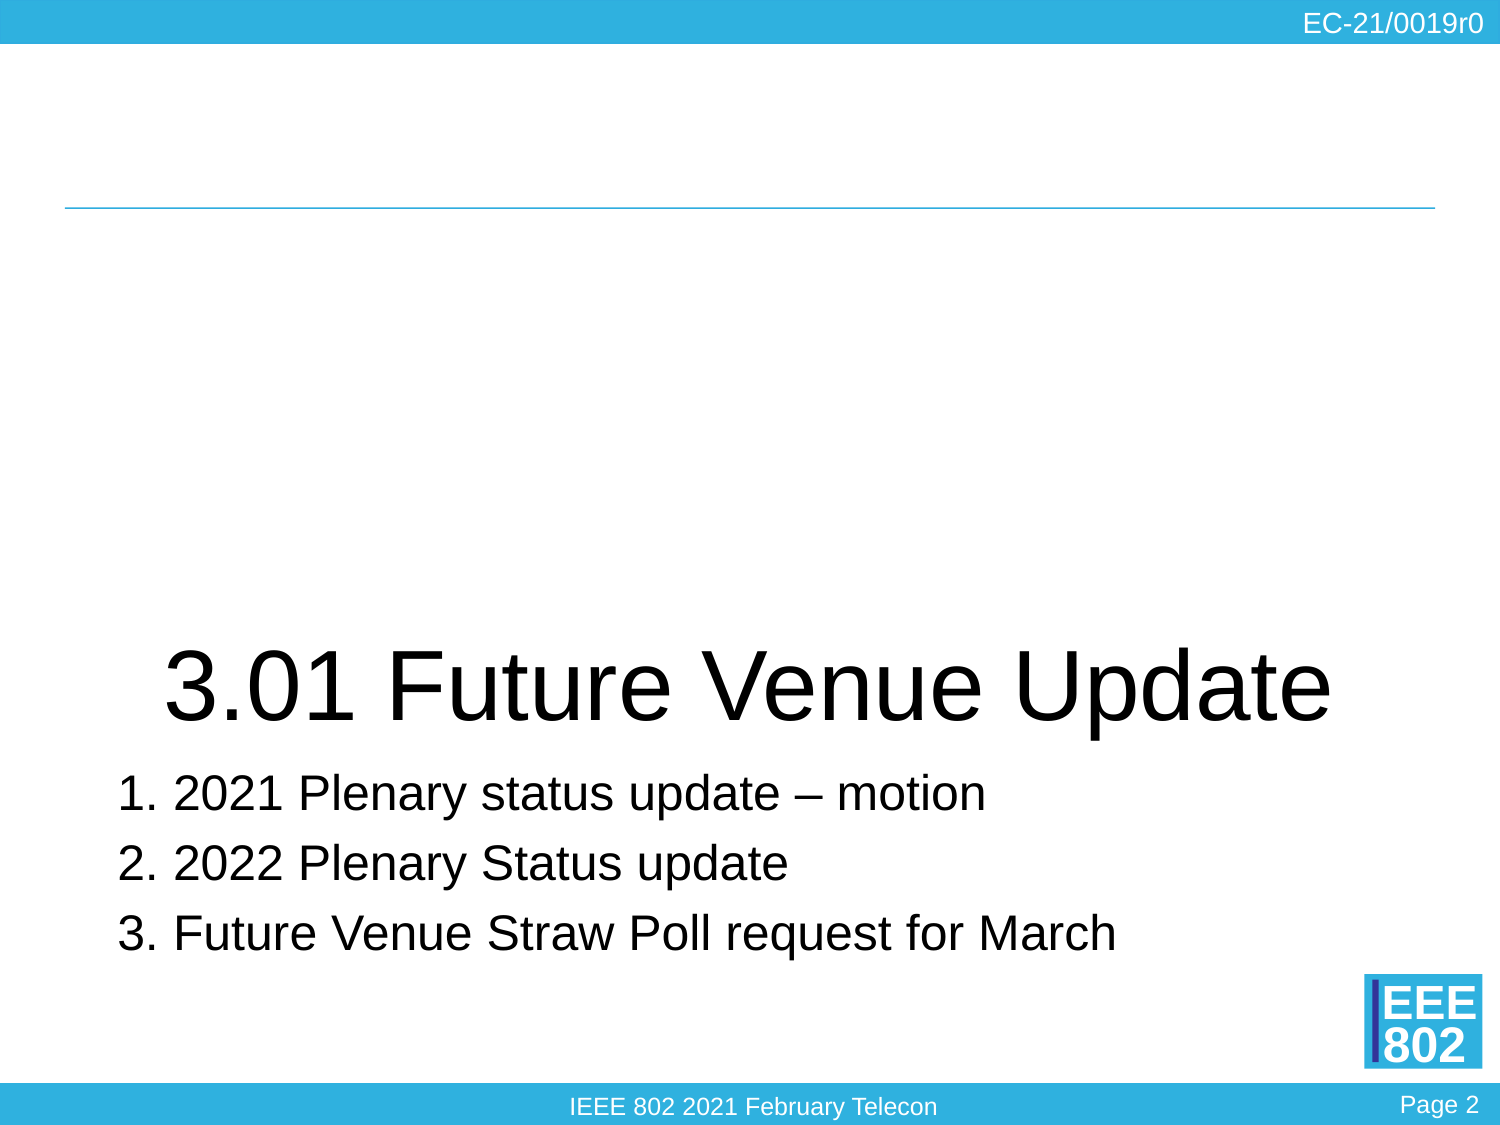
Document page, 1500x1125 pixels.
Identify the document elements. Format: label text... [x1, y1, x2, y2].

title 3.01 Future Venue Update [102, 280, 1397, 749]
list 1. 2021 Plenary status update – motion 2. 2022 Plenary Status update 3. Future Venue Straw Poll request for March [102, 752, 1397, 999]
